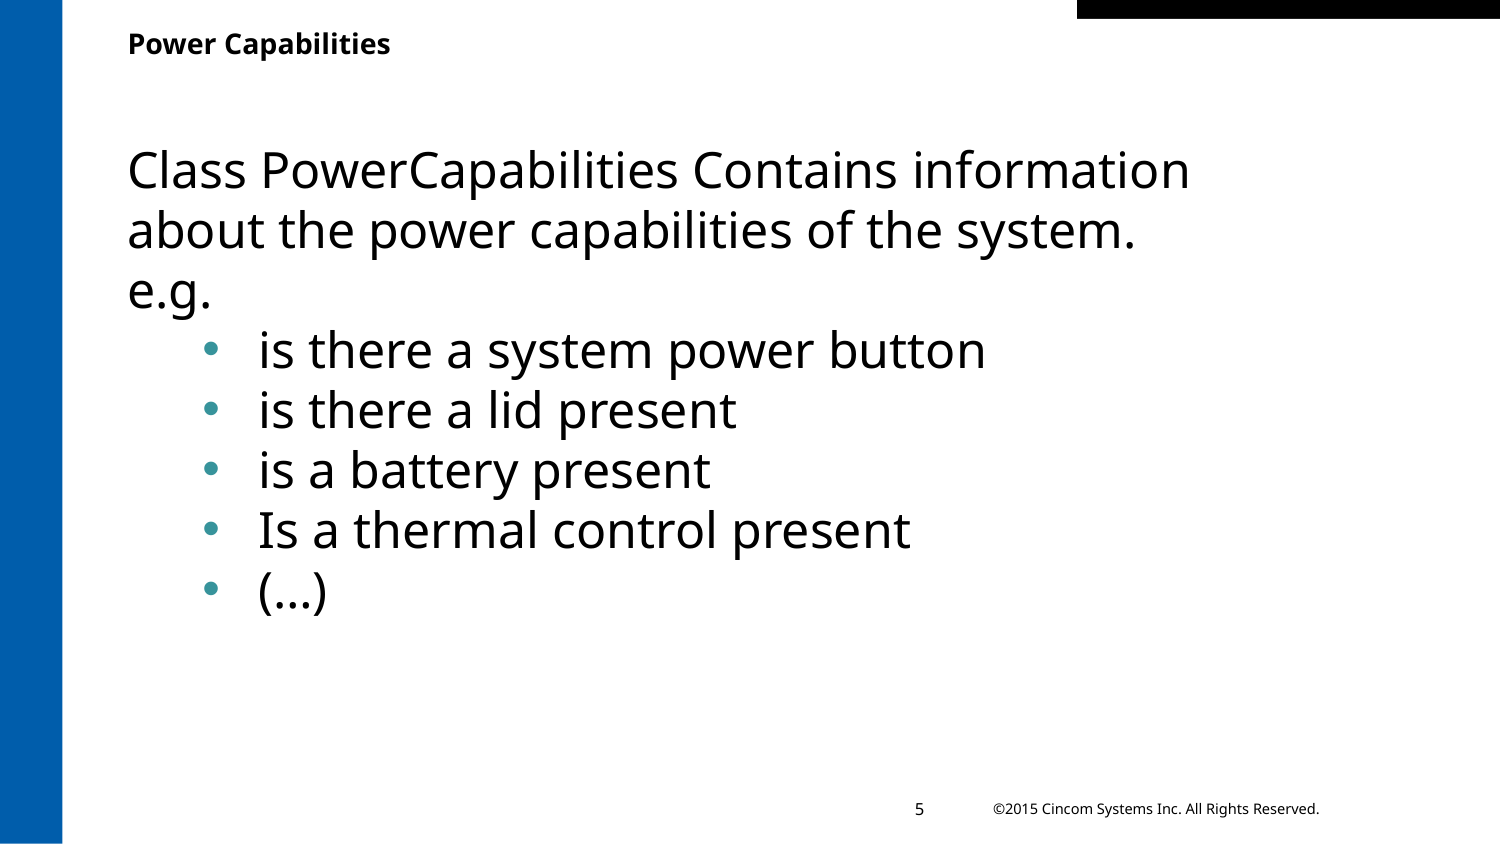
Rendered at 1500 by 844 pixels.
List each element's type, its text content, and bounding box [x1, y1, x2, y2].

footer ©2015 Cincom Systems Inc. All Rights Reserved. [978, 787, 1500, 833]
slide_number 5 [899, 787, 970, 833]
text_box Class PowerCapabilities Contains information about the power capabilities of the system. e.g. is there a system power button is there a lid present is a battery present Is a thermal control present (…) [112, 131, 1263, 626]
title Power Capabilities [112, 18, 1350, 104]
